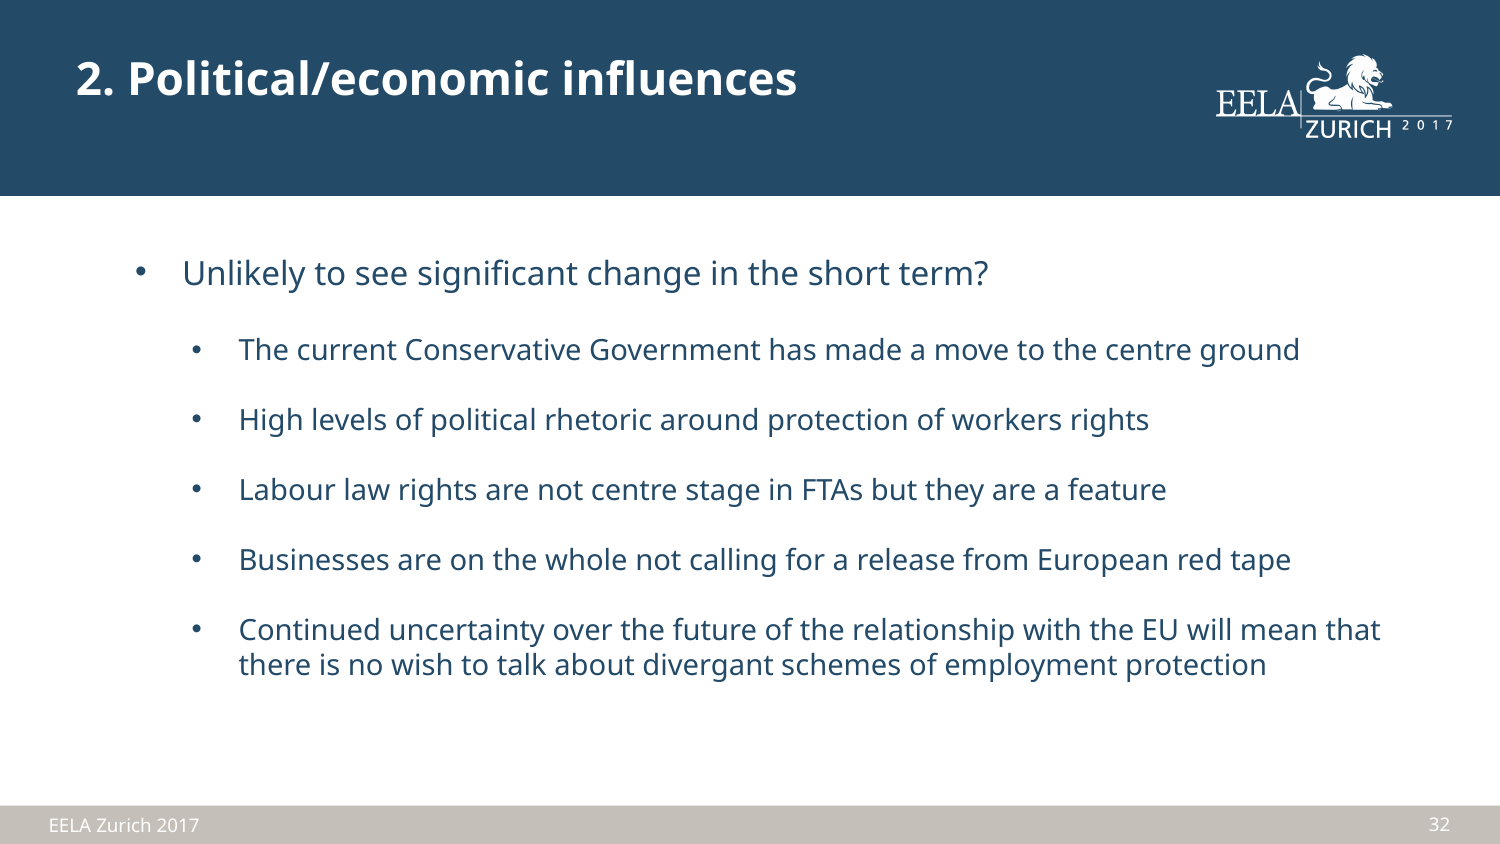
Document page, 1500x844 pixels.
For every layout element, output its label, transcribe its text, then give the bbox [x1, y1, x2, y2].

slide_number 32 [1127, 803, 1466, 844]
text_box 2. Political/economic influences [61, 42, 1184, 113]
text_box Unlikely to see significant change in the short term? The current Conservative Government has made a move to the centre ground High levels of political rhetoric around protection of workers rights Labour law rights are not centre stage in FTAs but they are a feature Businesses are on the whole not calling for a release from European red tape Continued uncertainty over the future of the relationship with the EU will mean that there is no wish to talk about divergant schemes of employment protection [64, 244, 1445, 689]
picture [1216, 54, 1452, 138]
